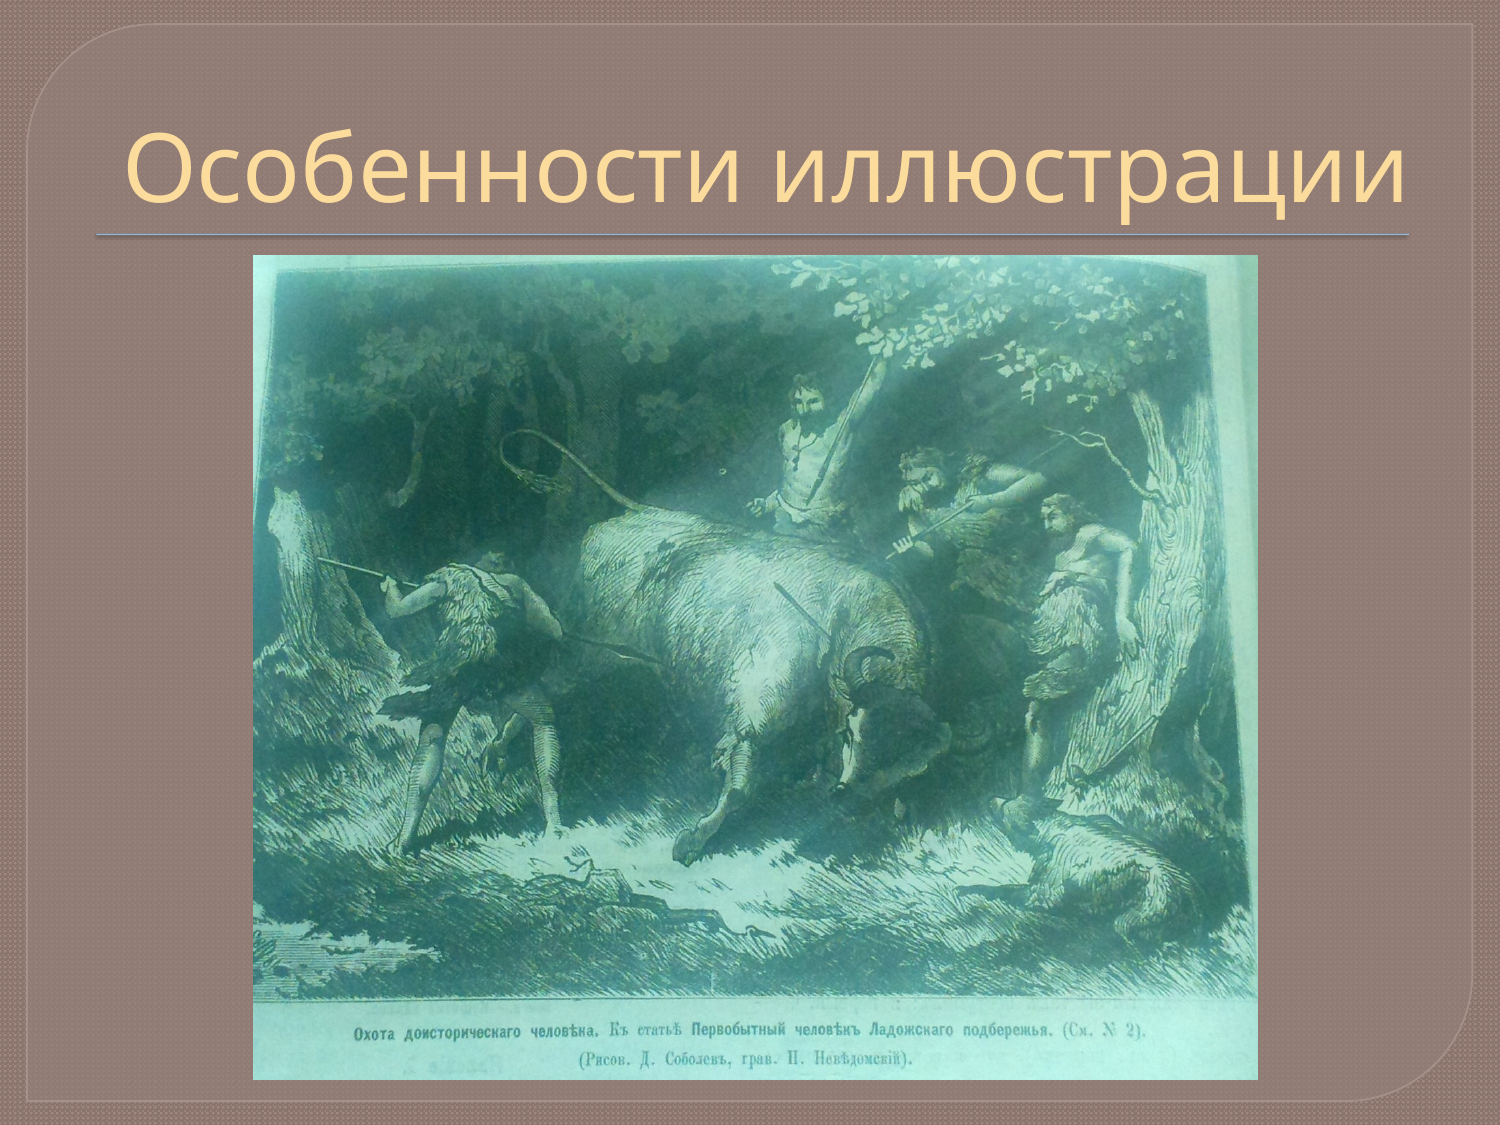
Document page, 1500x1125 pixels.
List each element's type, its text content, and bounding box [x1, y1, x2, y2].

picture [253, 255, 1258, 1080]
title Особенности иллюстрации [75, 41, 1425, 230]
